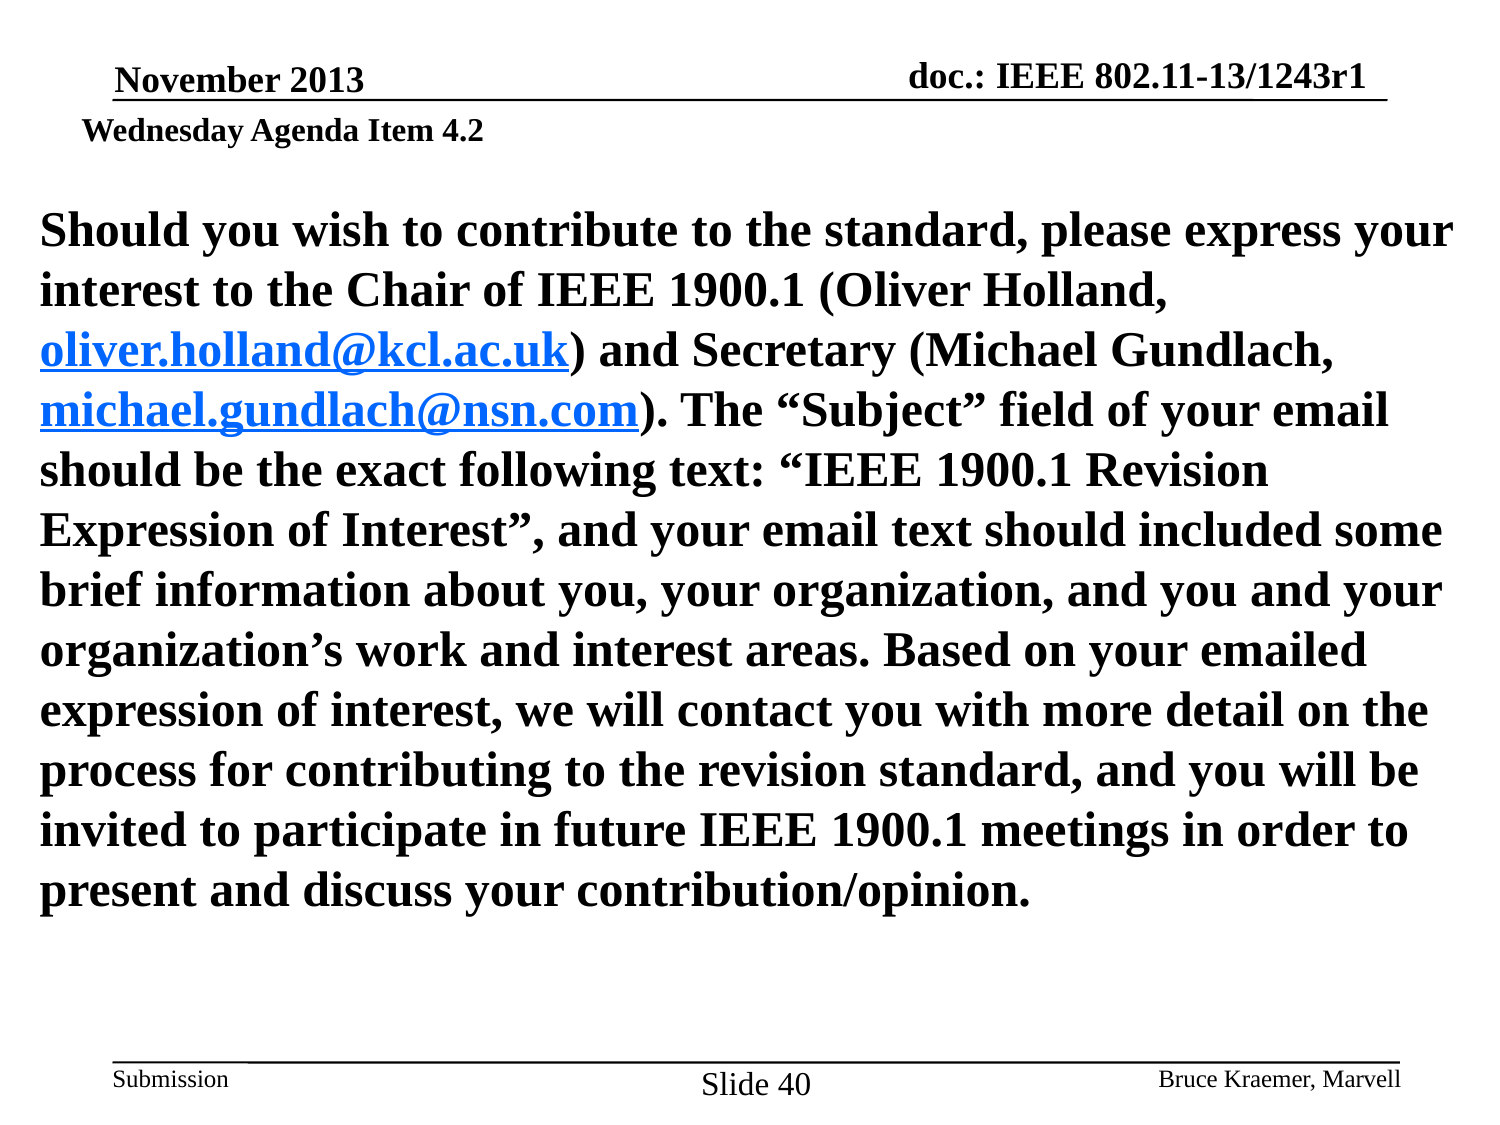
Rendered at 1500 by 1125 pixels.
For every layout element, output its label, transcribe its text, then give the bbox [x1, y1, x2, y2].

text_box Should you wish to contribute to the standard, please express your interest to the Chair of IEEE 1900.1 (Oliver Holland, oliver.holland@kcl.ac.uk) and Secretary (Michael Gundlach, michael.gundlach@nsn.com). The “Subject” field of your email should be the exact following text: “IEEE 1900.1 Revision Expression of Interest”, and your email text should included some brief information about you, your organization, and you and your organization’s work and interest areas. Based on your emailed expression of interest, we will contact you with more detail on the process for contributing to the revision standard, and you will be invited to participate in future IEEE 1900.1 meetings in order to present and discuss your contribution/opinion. [24, 188, 1469, 1044]
slide_number Slide 40 [697, 1062, 815, 1103]
text_box Wednesday Agenda Item 4.2 [66, 101, 500, 156]
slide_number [114, 54, 368, 100]
footer Bruce Kraemer, Marvell [1079, 1062, 1402, 1093]
